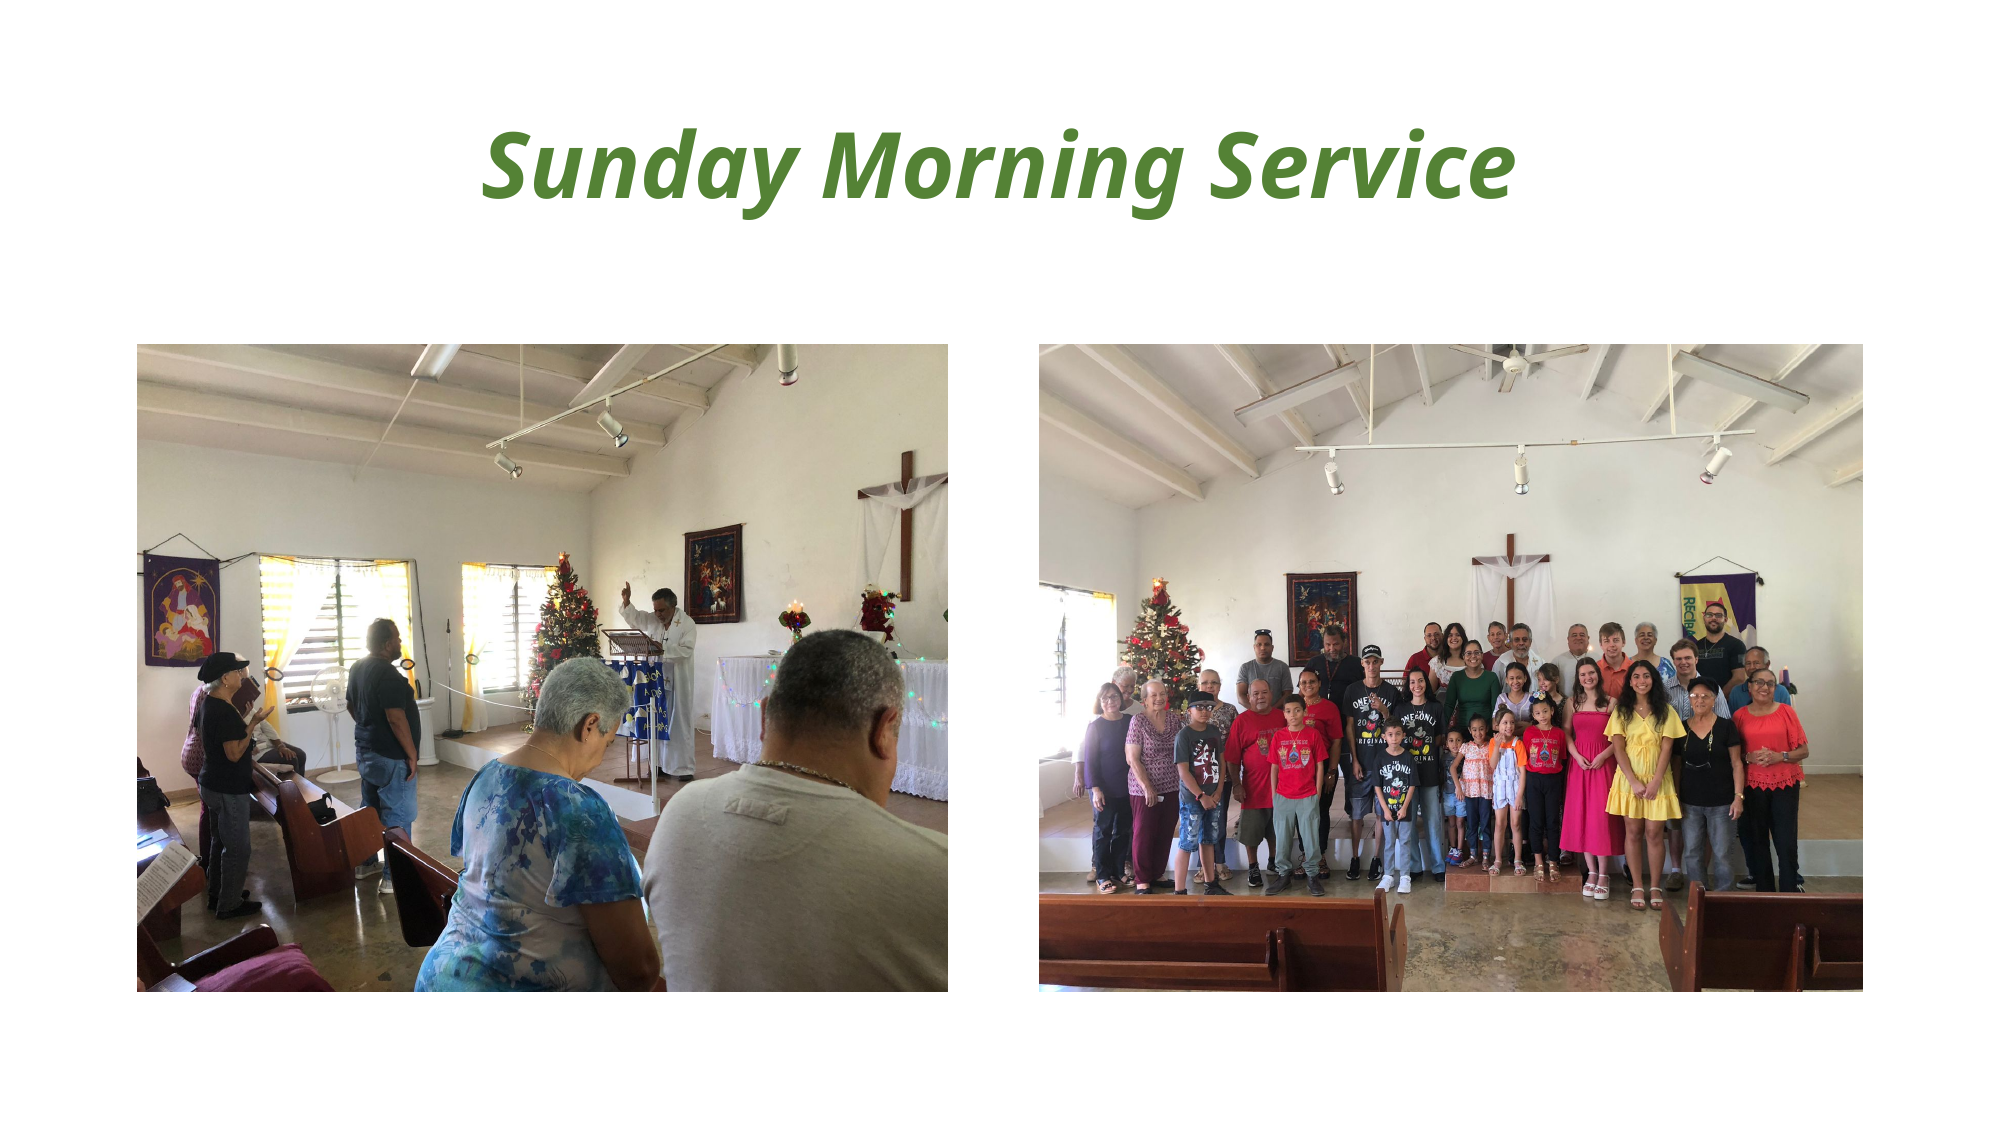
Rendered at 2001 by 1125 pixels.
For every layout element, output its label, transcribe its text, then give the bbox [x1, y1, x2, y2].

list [1039, 344, 1863, 992]
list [137, 344, 948, 992]
title Sunday Morning Service [137, 59, 1863, 278]
